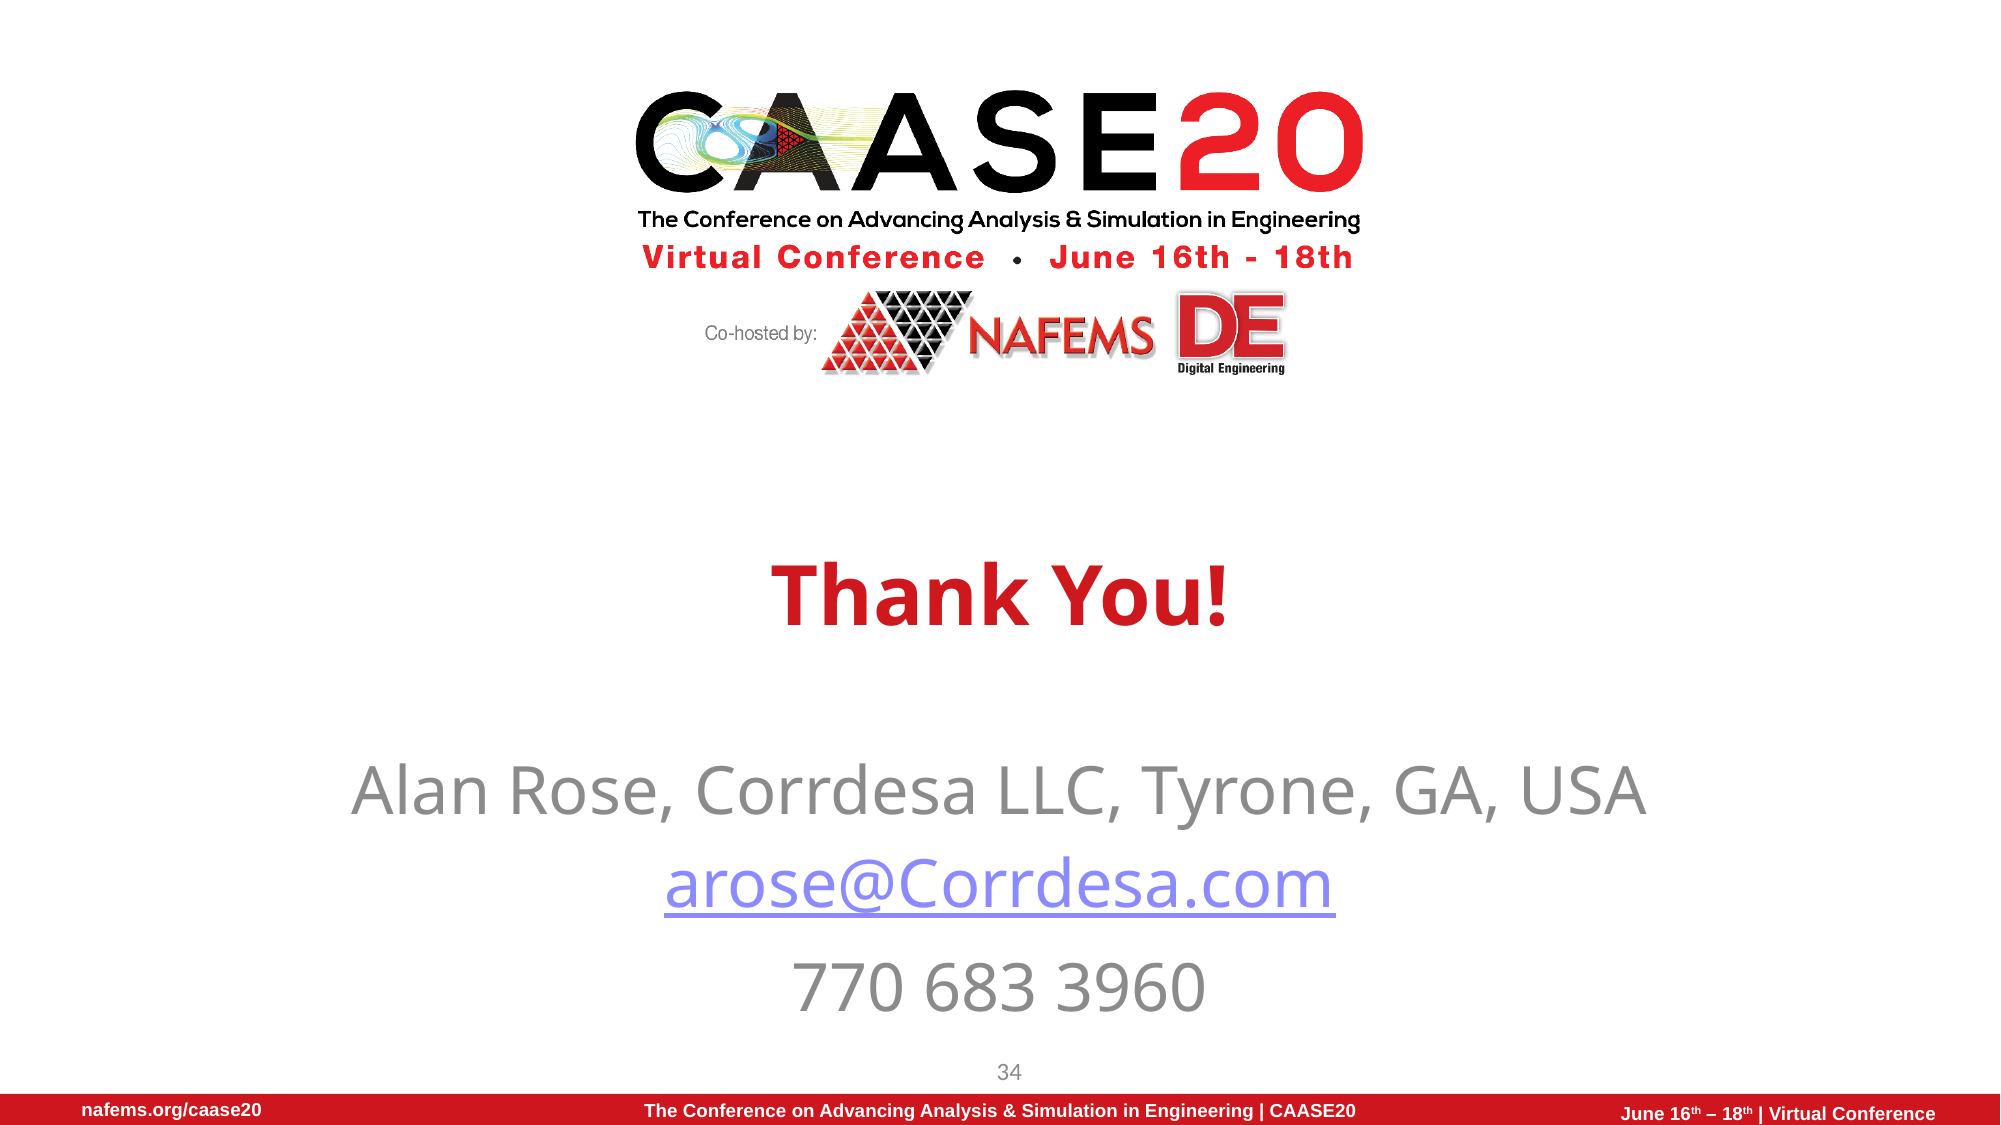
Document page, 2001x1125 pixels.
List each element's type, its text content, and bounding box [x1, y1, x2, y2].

slide_number 34 [913, 1040, 1105, 1101]
subtitle Alan Rose, Corrdesa LLC, Tyrone, GA, USA arose@Corrdesa.com 770 683 3960 [0, 740, 2000, 1053]
title Thank You! [0, 471, 2000, 713]
picture [613, 67, 1387, 394]
